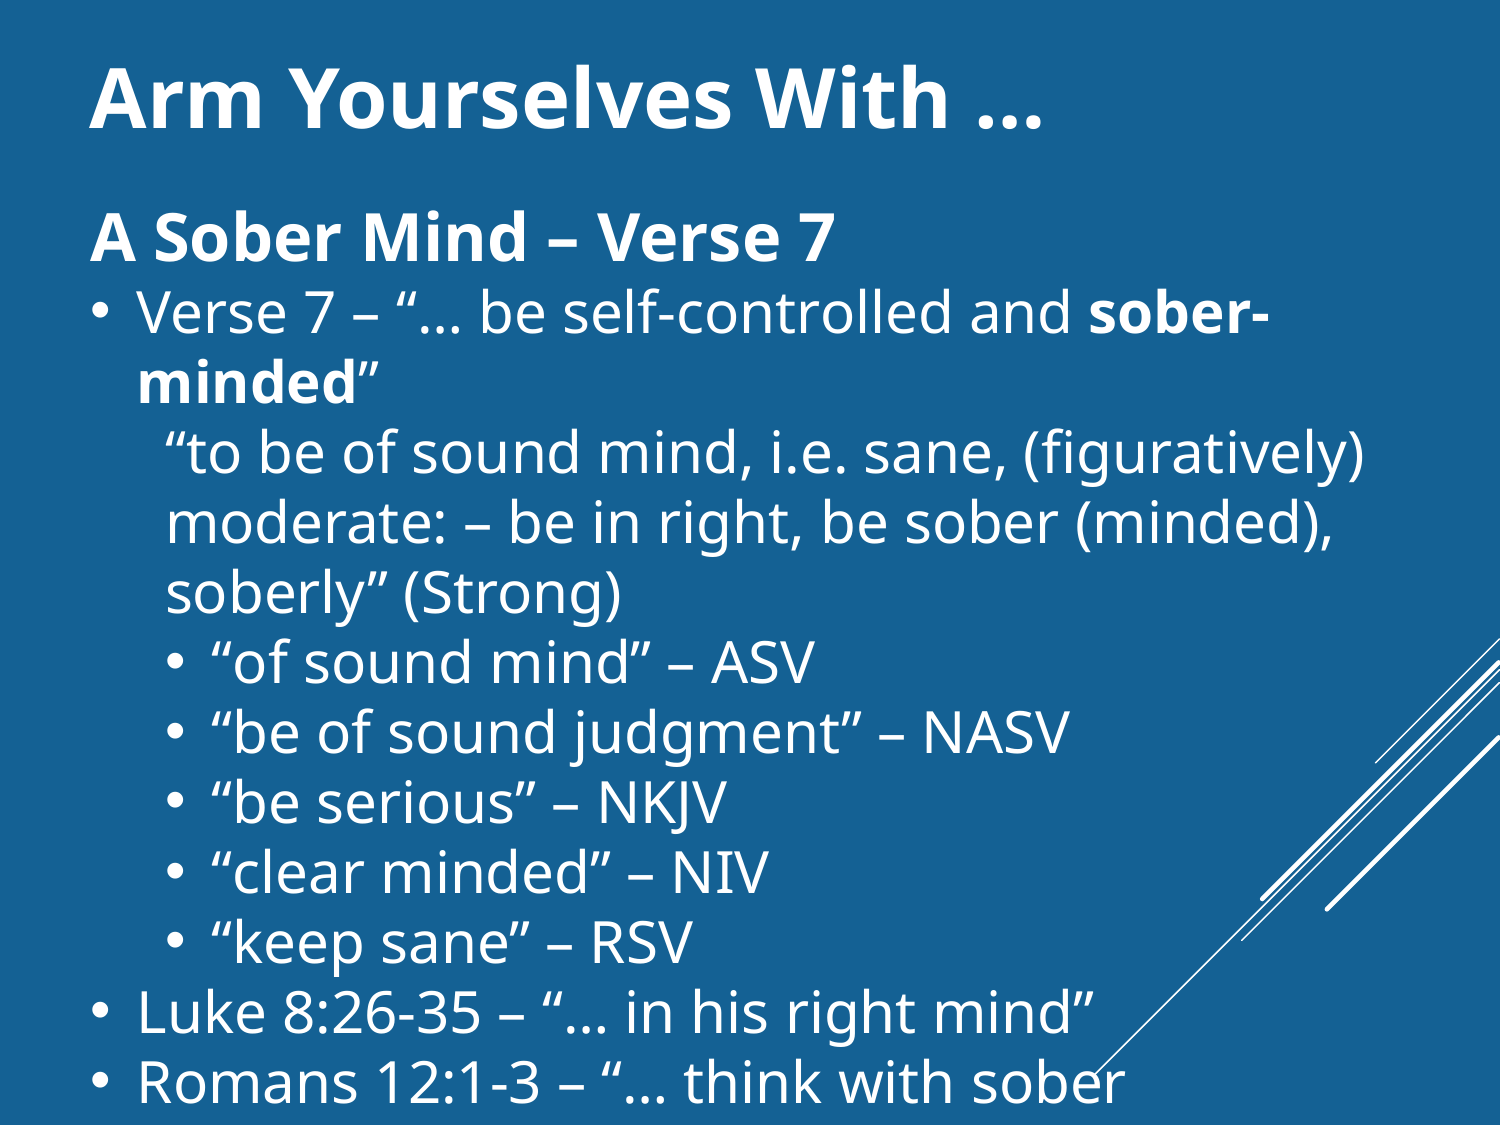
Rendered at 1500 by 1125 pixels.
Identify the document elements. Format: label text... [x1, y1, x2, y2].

text_box Arm Yourselves With … [74, 37, 1261, 153]
list A Sober Mind – Verse 7 Verse 7 – “… be self-controlled and sober-minded” “to be of sound mind, i.e. sane, (figuratively) moderate: – be in right, be sober (minded), soberly” (Strong) “of sound mind” – ASV “be of sound judgment” – NASV “be serious” – NKJV “clear minded” – NIV “keep sane” – RSV Luke 8:26-35 – “… in his right mind” Romans 12:1-3 – “… think with sober judgment” [75, 187, 1433, 1125]
